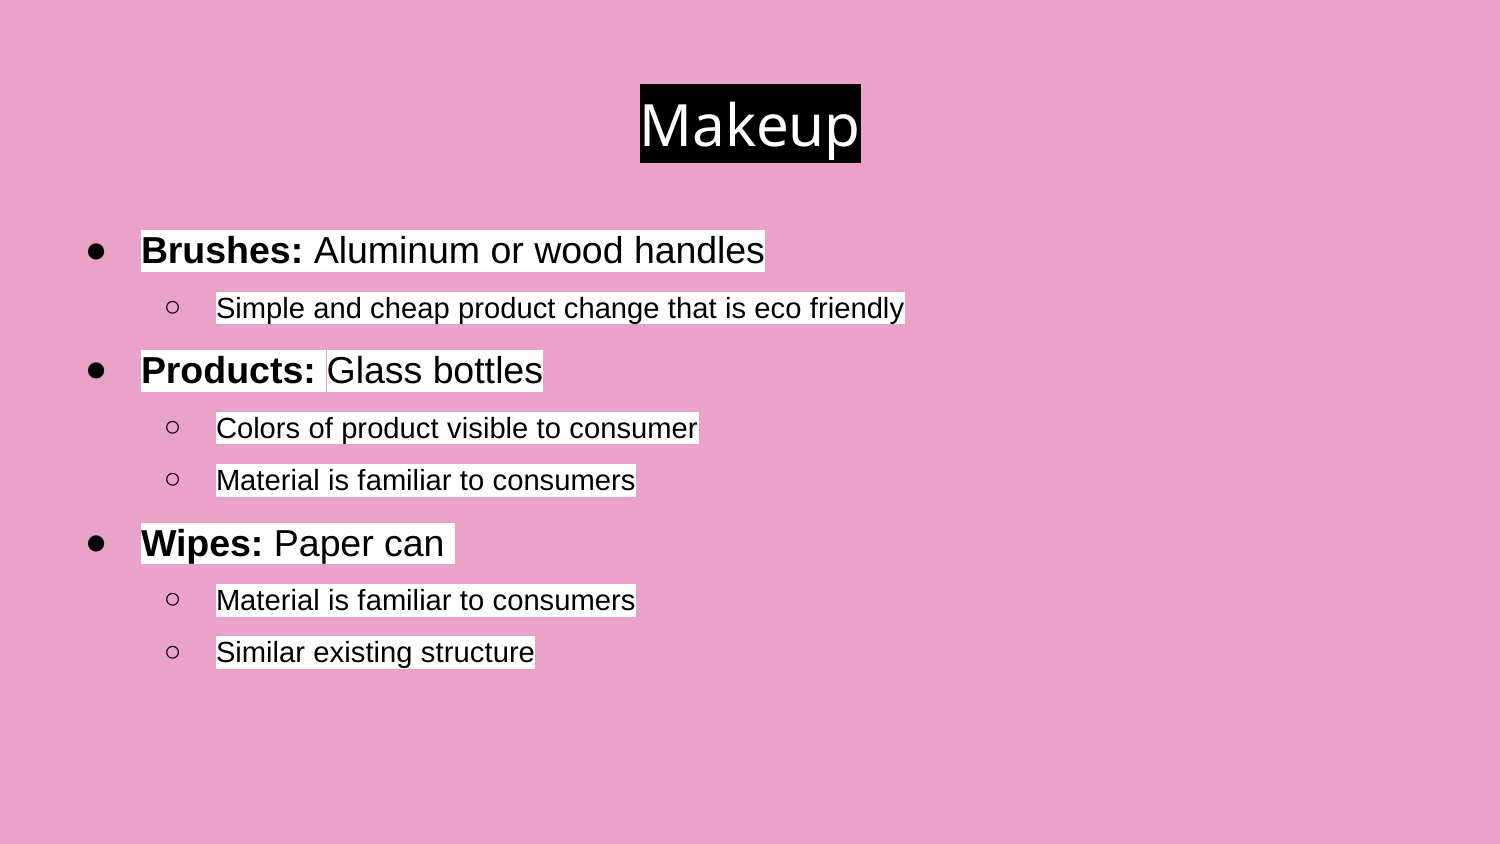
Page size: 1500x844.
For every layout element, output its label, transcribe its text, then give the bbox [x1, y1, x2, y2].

title Makeup [51, 72, 1449, 167]
list Brushes: Aluminum or wood handles Simple and cheap product change that is eco friendly Products: Glass bottles Colors of product visible to consumer Material is familiar to consumers Wipes: Paper can Material is familiar to consumers Similar existing structure [51, 189, 1449, 750]
